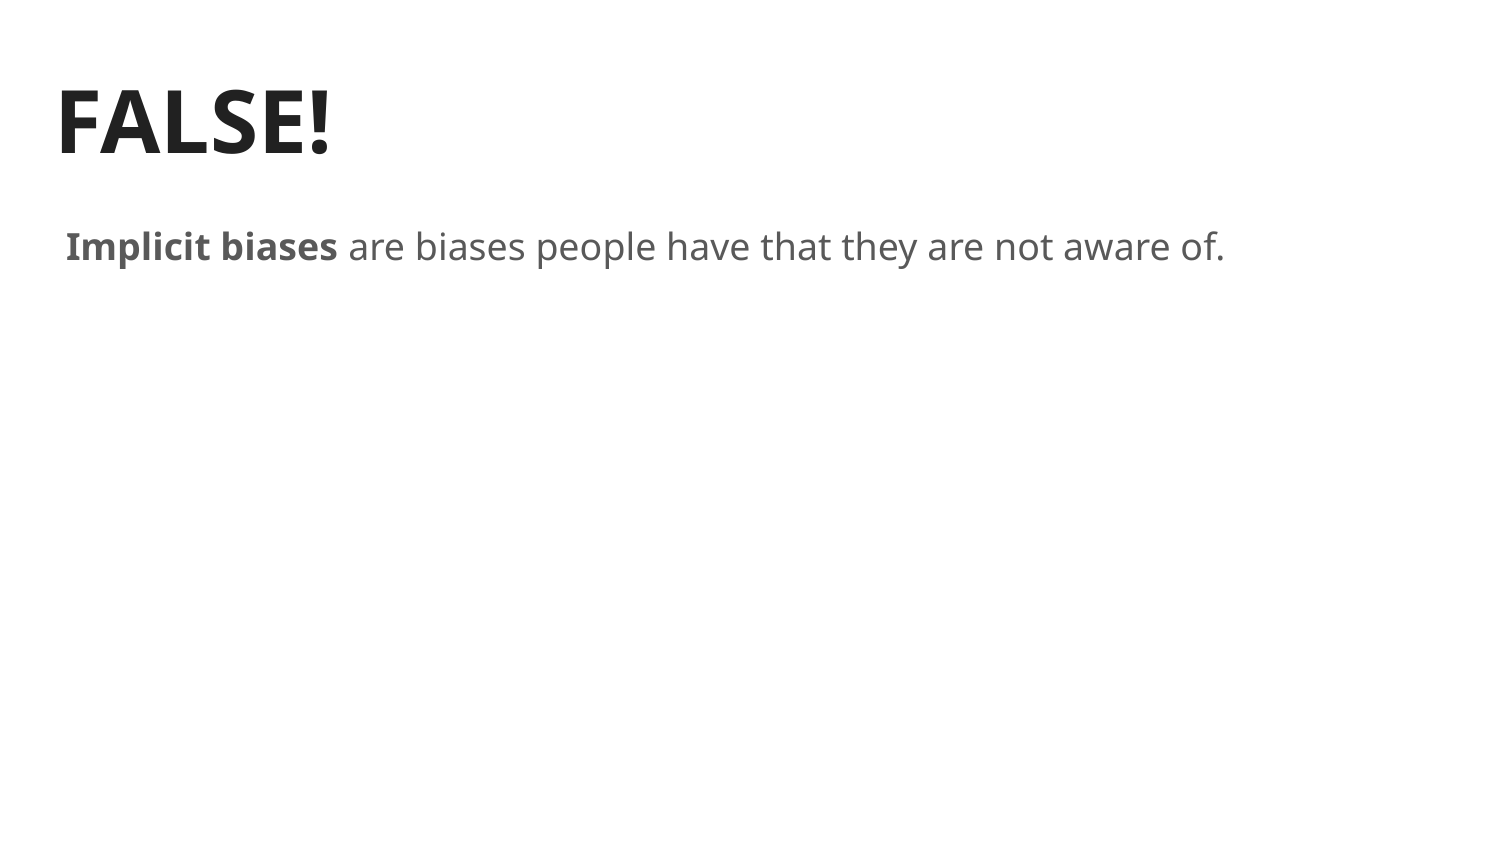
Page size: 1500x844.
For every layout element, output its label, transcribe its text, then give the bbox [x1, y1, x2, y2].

list Implicit biases are biases people have that they are not aware of. [51, 201, 1449, 750]
title FALSE! [39, 50, 1438, 183]
